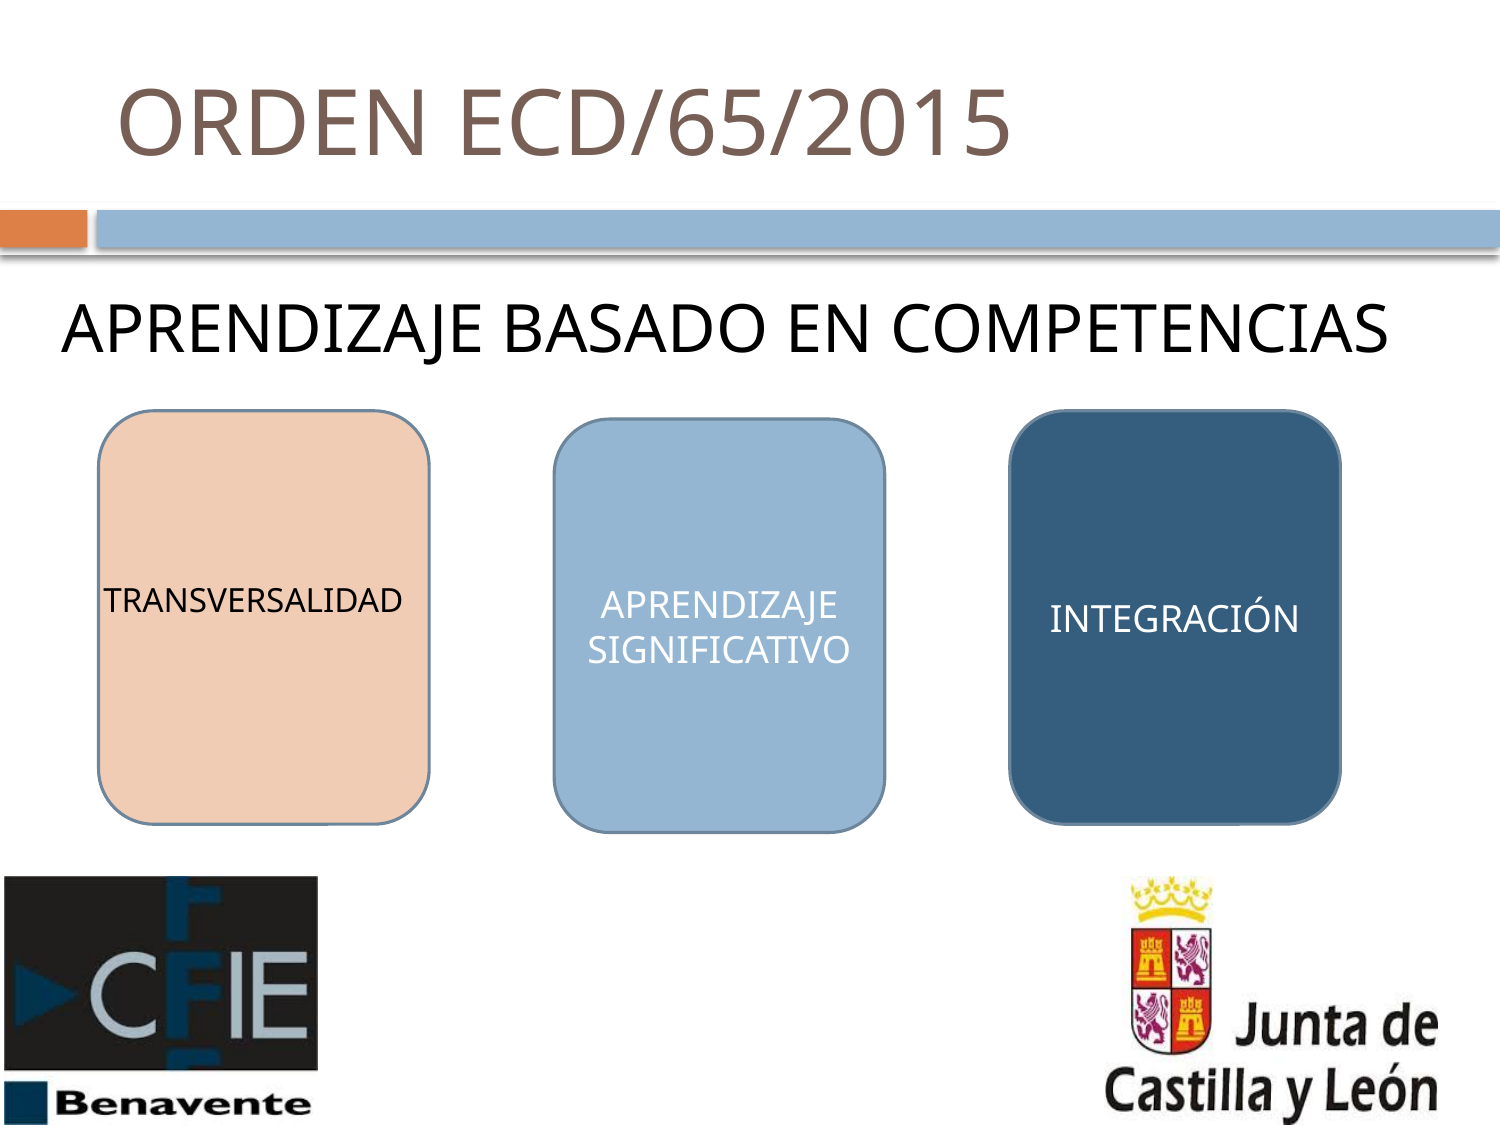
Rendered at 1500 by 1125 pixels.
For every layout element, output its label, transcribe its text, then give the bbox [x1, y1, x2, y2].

text_box APRENDIZAJE SIGNIFICATIVO [552, 417, 887, 835]
text_box [96, 409, 431, 527]
picture [1104, 876, 1439, 1125]
text_box [96, 627, 431, 826]
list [4, 876, 318, 1125]
title ORDEN ECD/65/2015 [100, 37, 1438, 200]
text_box APRENDIZAJE BASADO EN COMPETENCIAS [29, 278, 1471, 374]
text_box TRANSVERSALIDAD [88, 527, 455, 627]
text_box INTEGRACIÓN [1008, 409, 1342, 826]
